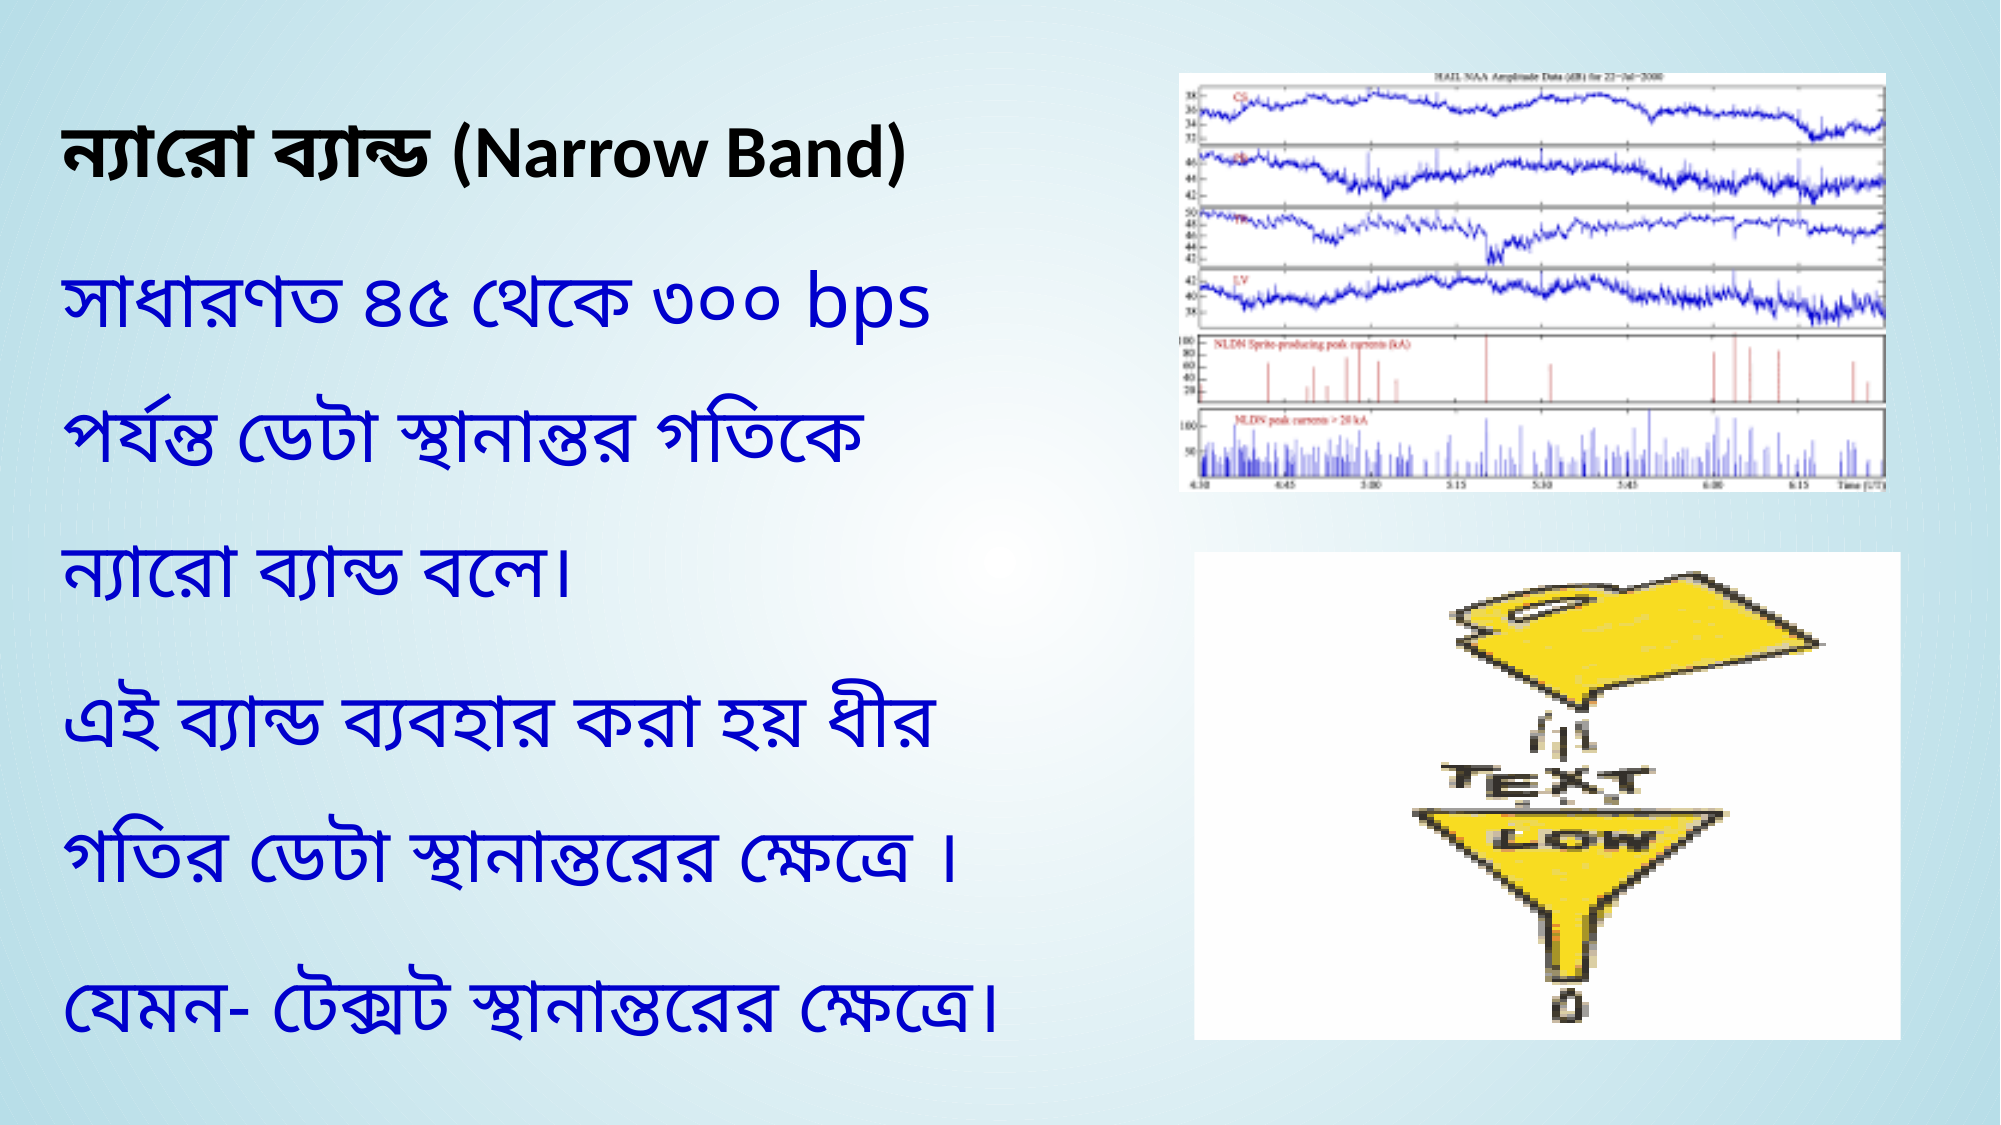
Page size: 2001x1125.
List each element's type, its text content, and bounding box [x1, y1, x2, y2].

picture [1178, 73, 1886, 492]
text_box ন্যারো ব্যান্ড (Narrow Band) সাধারণত ৪৫ থেকে ৩০০ bps পর্যন্ত ডেটা স্থানান্তর গতিকে ন্যারো ব্যান্ড বলে। এই ব্যান্ড ব্যবহার করা হয় ধীর গতির ডেটা স্থানান্তরের ক্ষেত্রে । যেমন- টেক্সট স্থানান্তরের ক্ষেত্রে। [47, 50, 1048, 1040]
picture [1194, 552, 1901, 1040]
